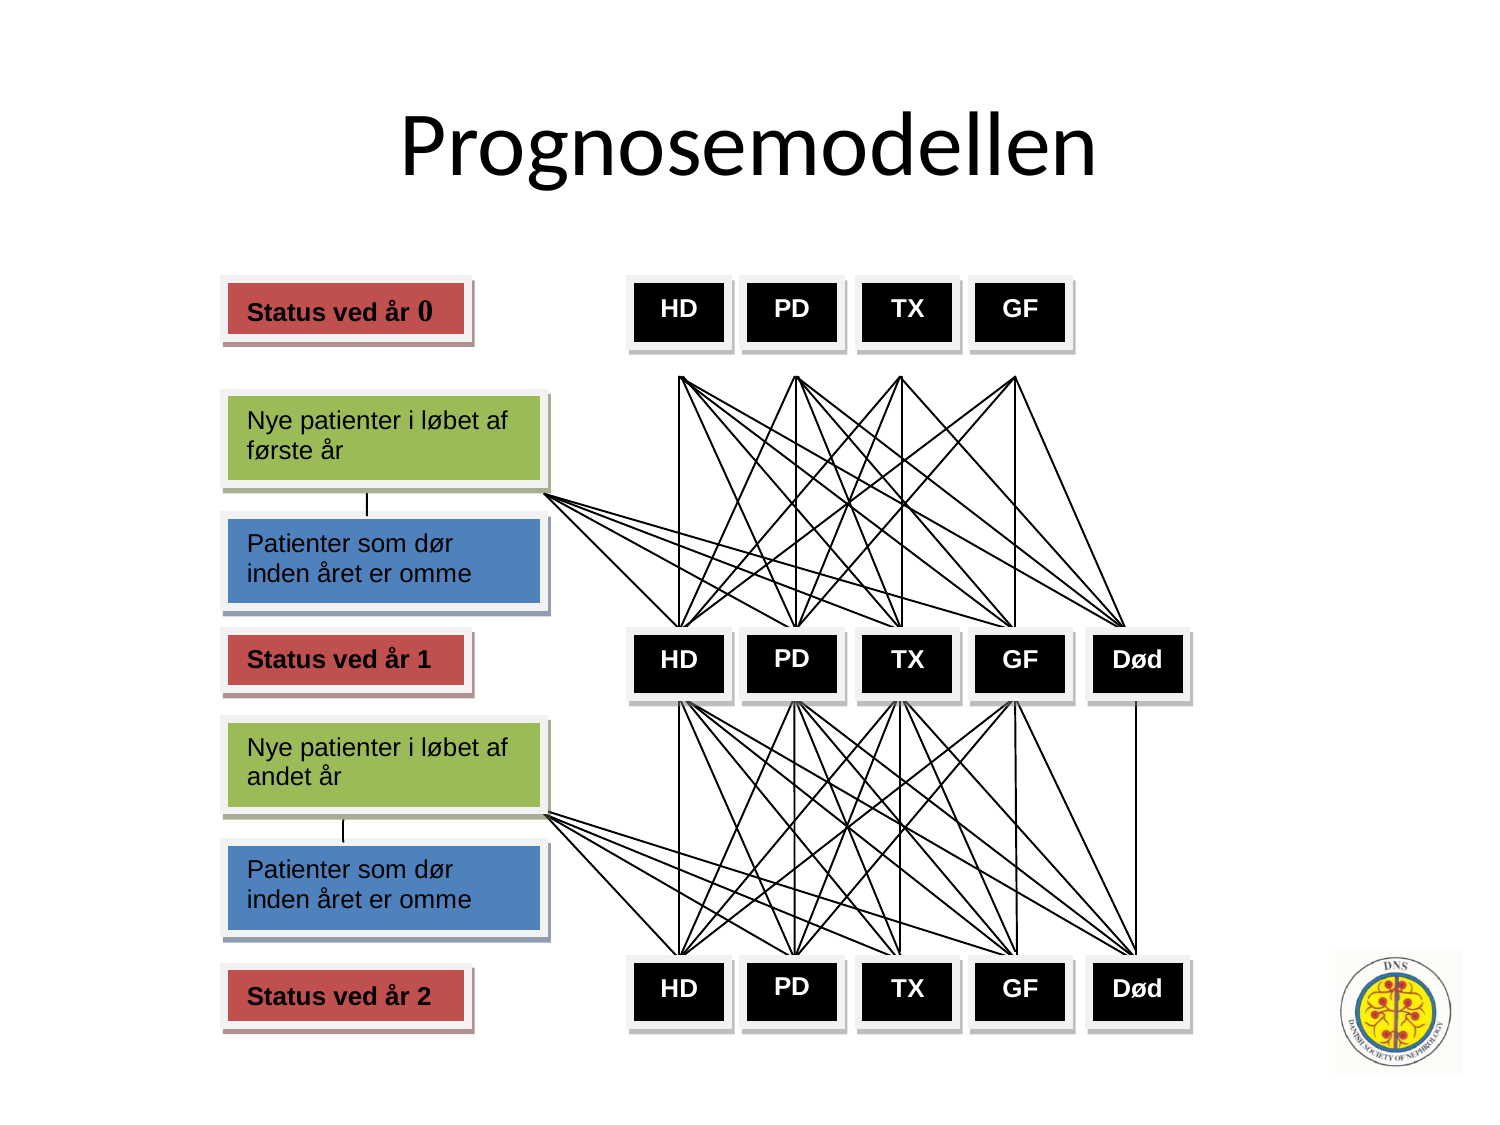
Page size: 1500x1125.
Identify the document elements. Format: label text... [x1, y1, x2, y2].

picture [179, 239, 1326, 1048]
title Prognosemodellen [74, 44, 1426, 233]
picture [1335, 948, 1463, 1077]
